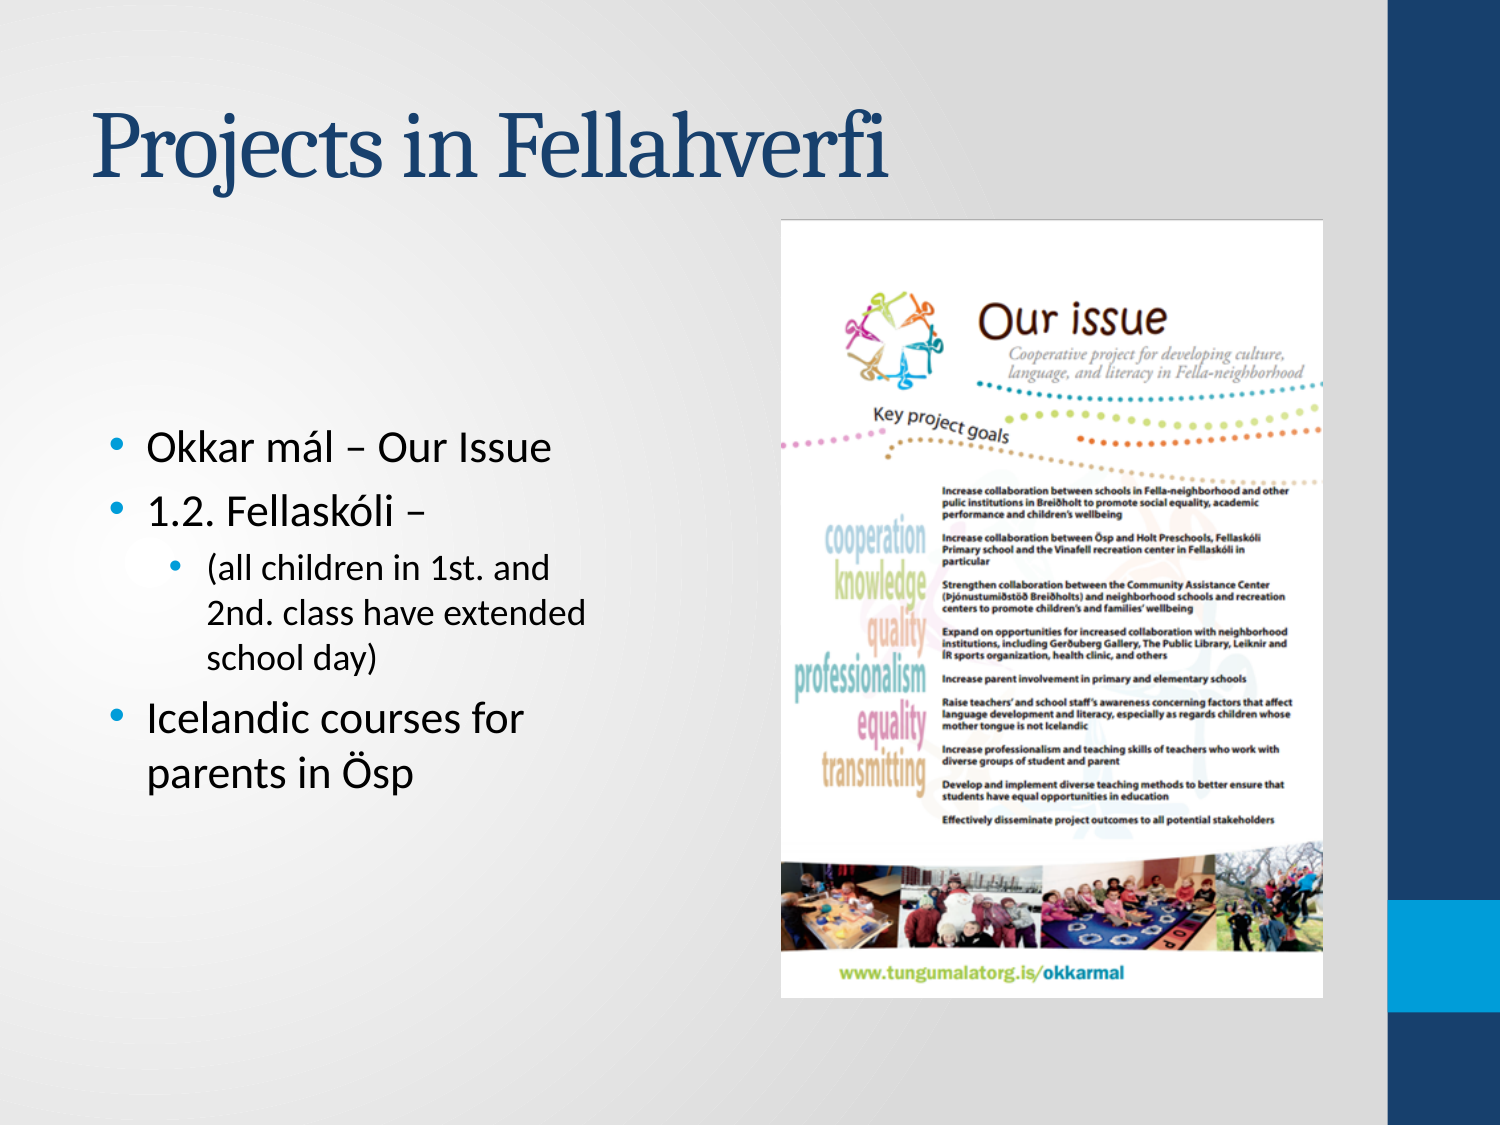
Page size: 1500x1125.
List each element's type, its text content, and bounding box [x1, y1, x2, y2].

list Okkar mál – Our Issue 1.2. Fellaskóli – (all children in 1st. and 2nd. class have extended school day) Icelandic courses for parents in Ösp [75, 408, 632, 1005]
title Projects in Fellahverfi [75, 45, 1325, 233]
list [781, 219, 1324, 998]
